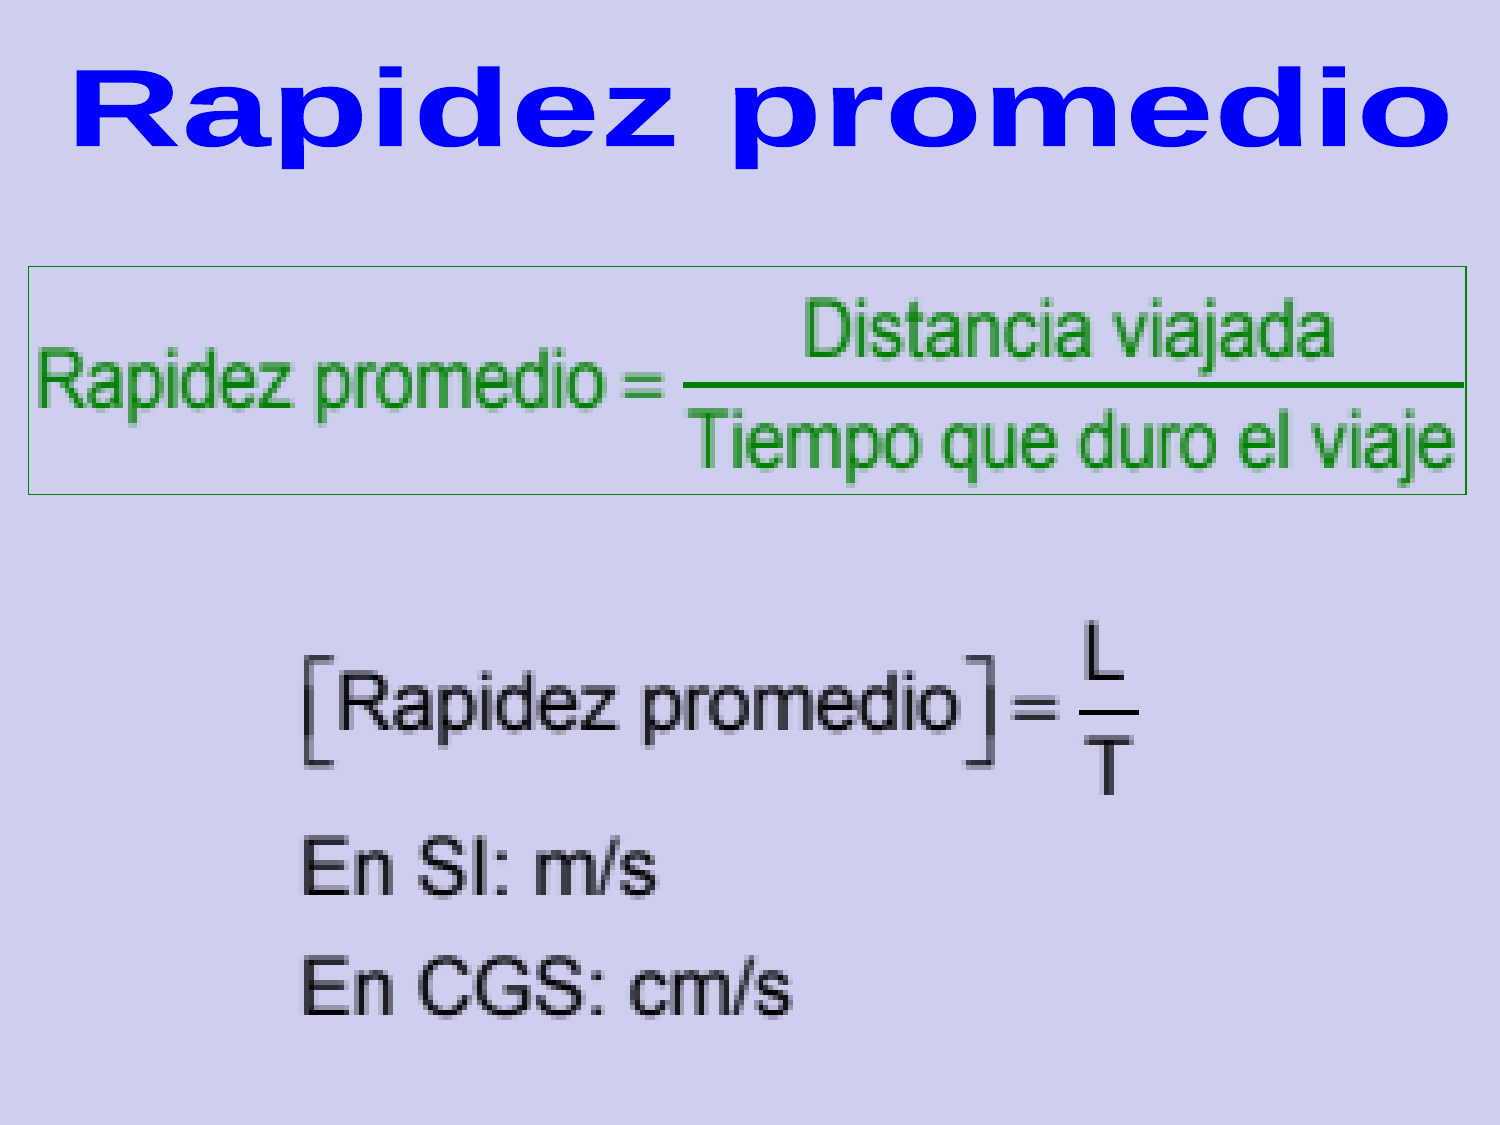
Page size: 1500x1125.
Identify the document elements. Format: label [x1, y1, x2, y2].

text_box [29, 266, 1466, 494]
text_box [295, 591, 1140, 1026]
